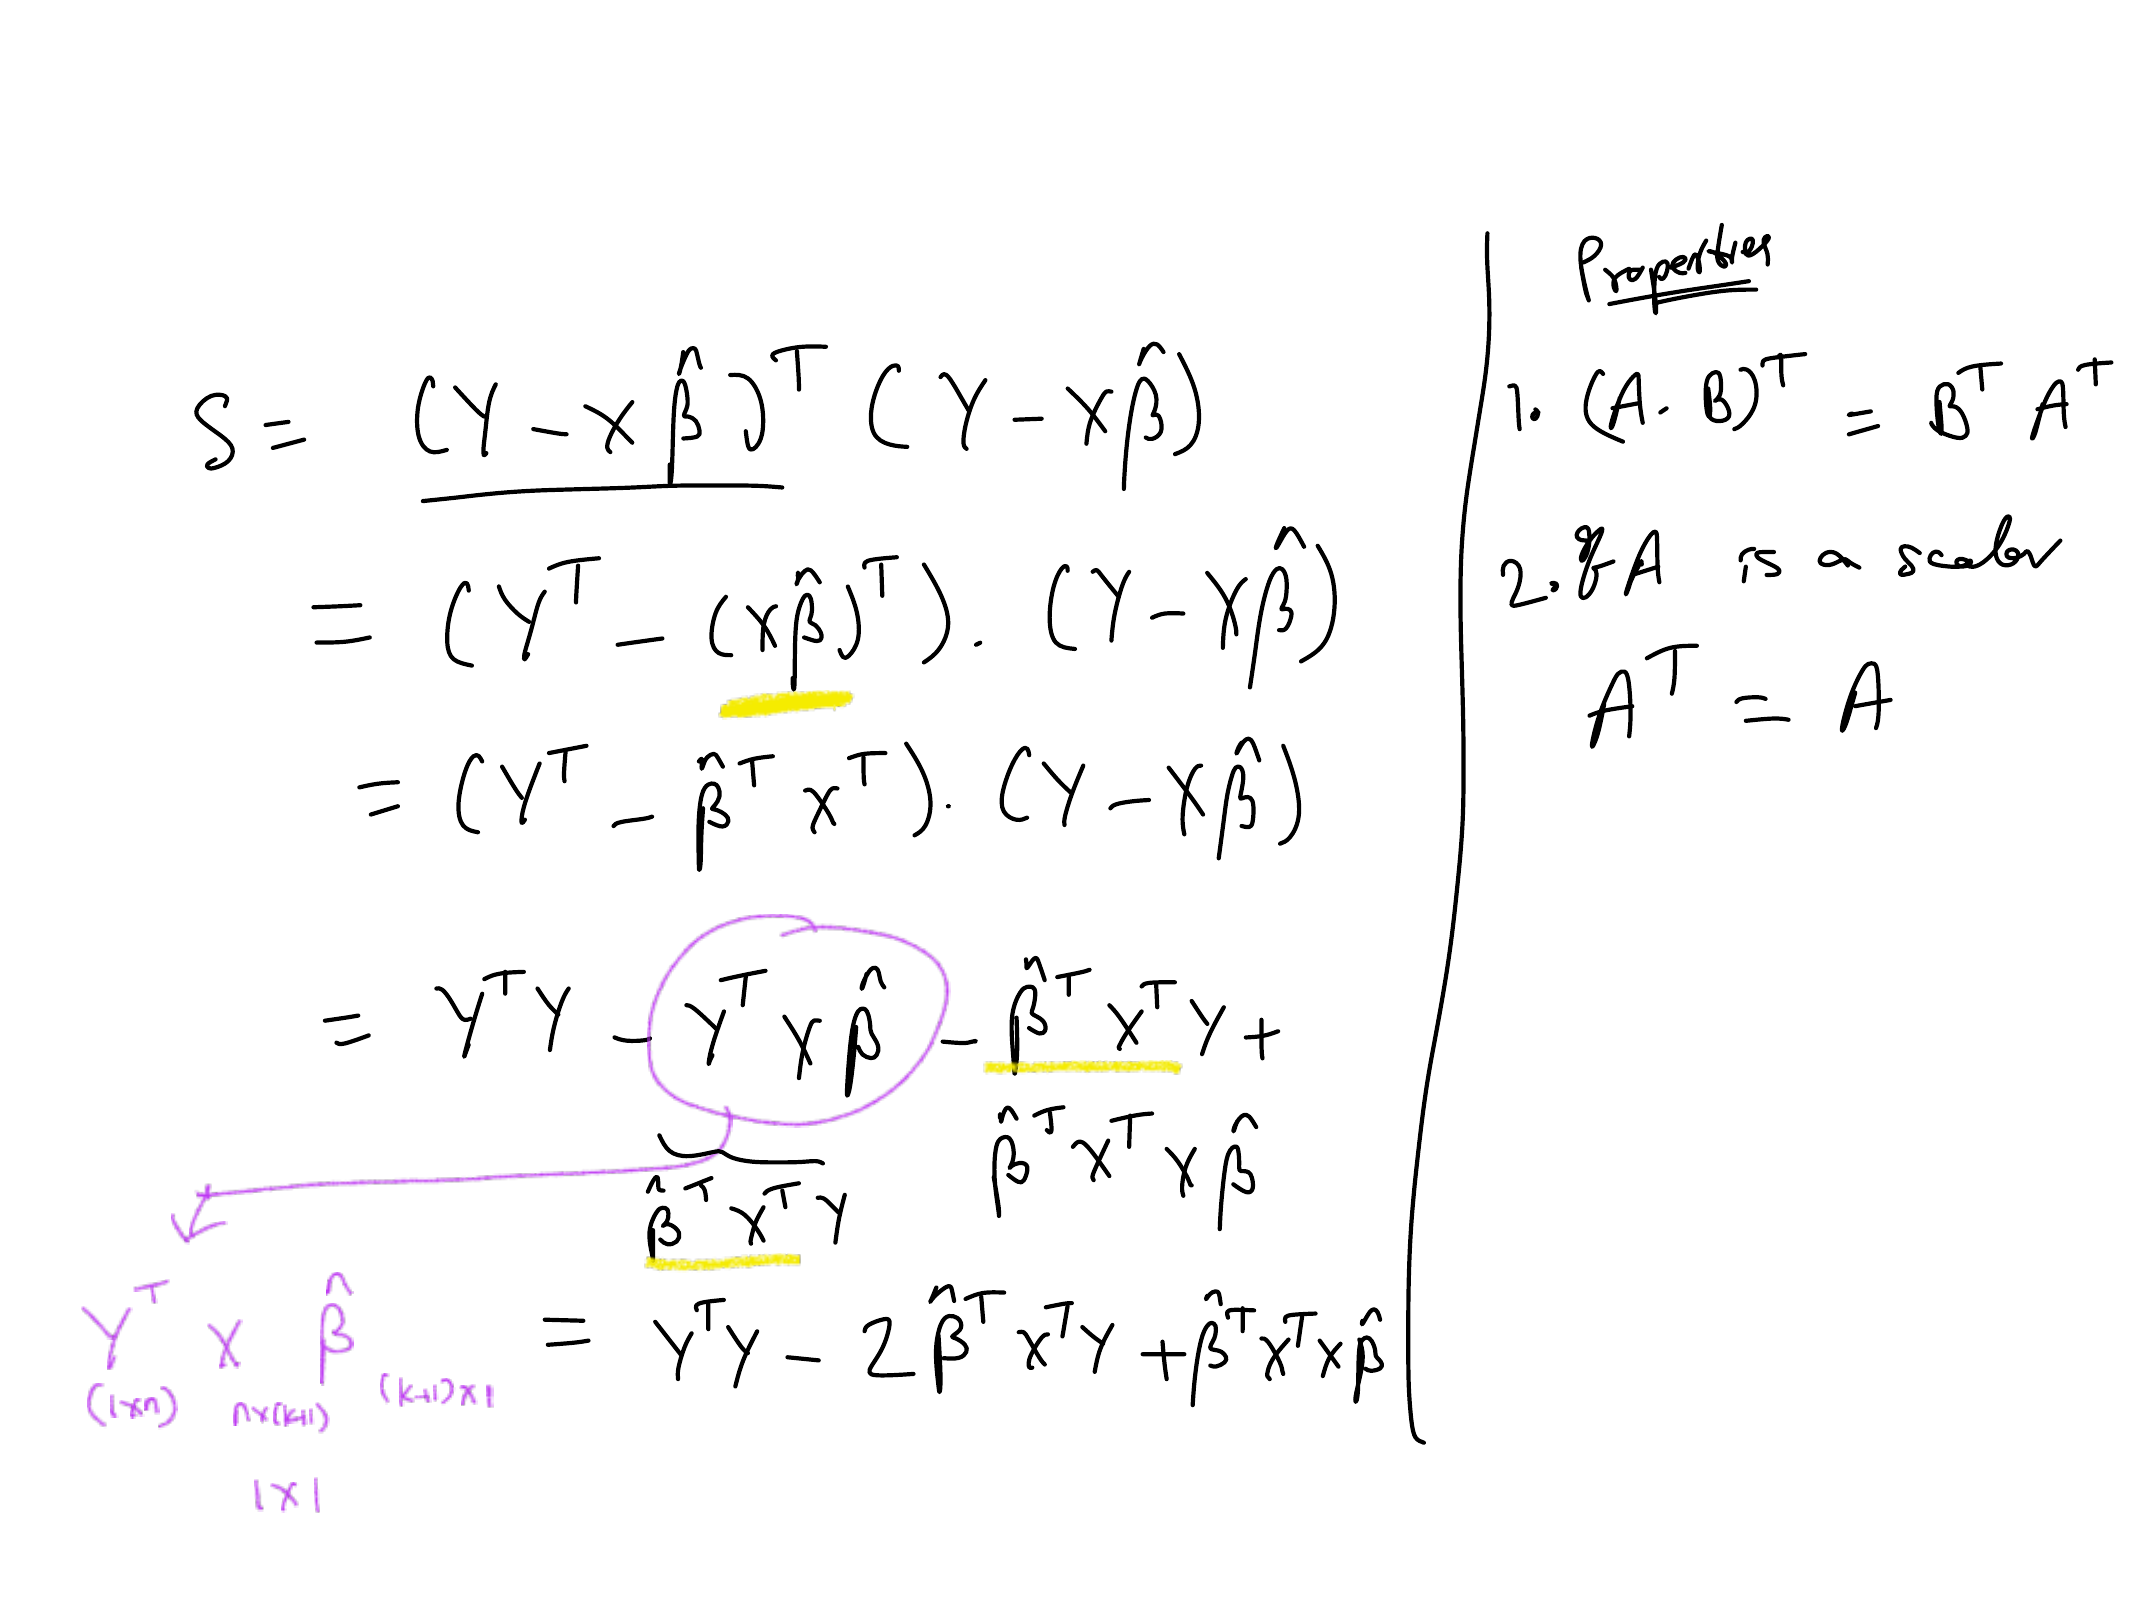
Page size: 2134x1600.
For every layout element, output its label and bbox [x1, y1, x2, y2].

text_box [80, 224, 2112, 1515]
